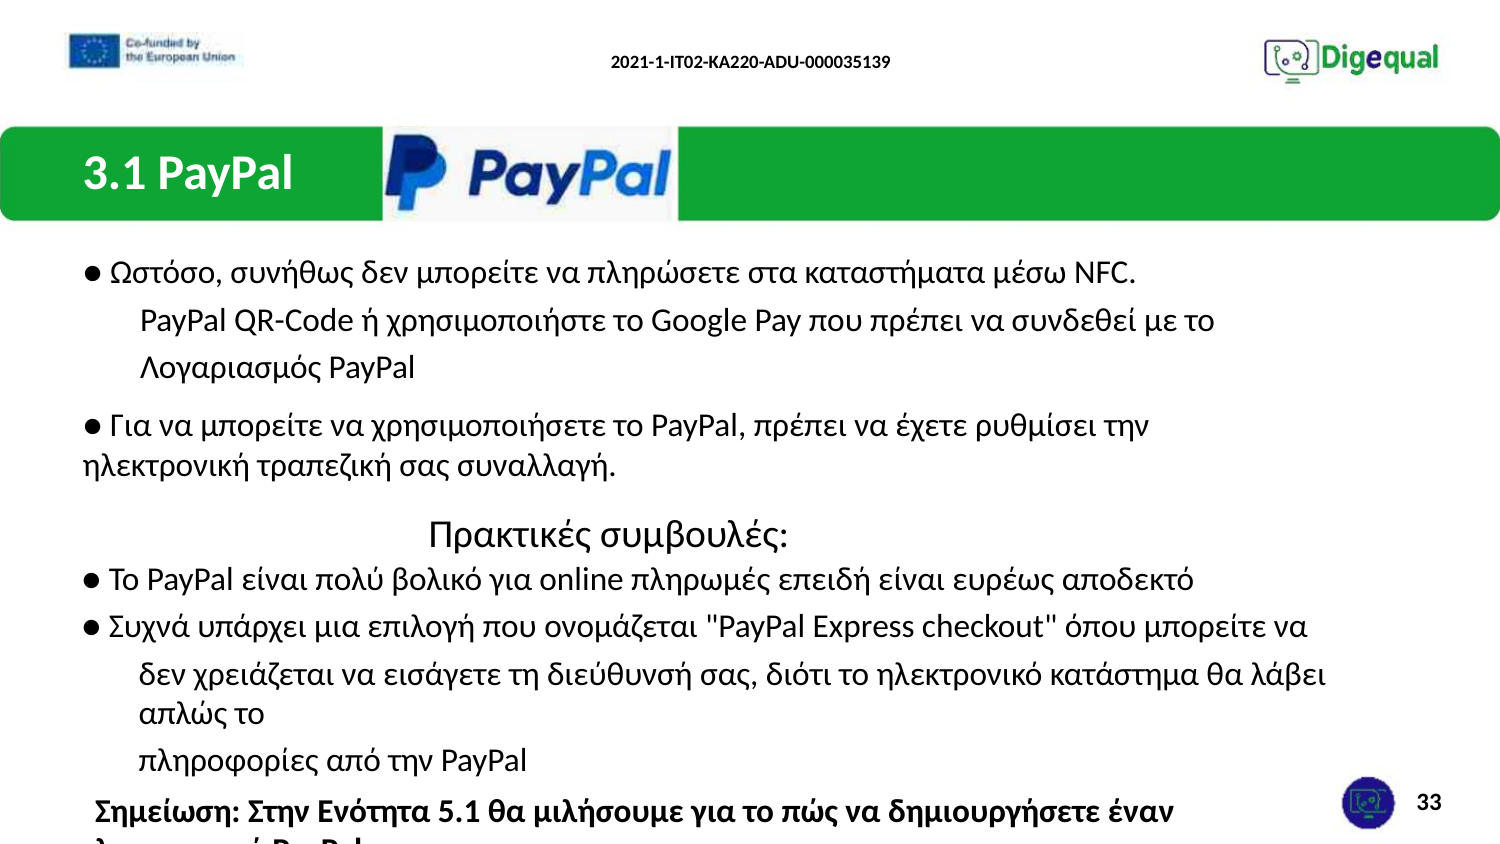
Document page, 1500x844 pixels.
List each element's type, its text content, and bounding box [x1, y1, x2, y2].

text_box 3.1 PayPal [82, 149, 344, 200]
text_box ● Το PayPal είναι πολύ βολικό για online πληρωμές επειδή είναι ευρέως αποδεκτό ● Συχνά υπάρχει μια επιλογή που ονομάζεται "PayPal Express checkout" όπου μπορείτε να δεν χρειάζεται να εισάγετε τη διεύθυνσή σας, διότι το ηλεκτρονικό κατάστημα θα λάβει απλώς το πληροφορίες από την PayPal [81, 557, 1393, 778]
text_box Σημείωση: Στην Ενότητα 5.1 θα μιλήσουμε για το πώς να δημιουργήσετε έναν λογαριασμό PayPal. [94, 789, 1276, 844]
text_box [0, 0, 1500, 844]
text_box ● Ωστόσο, συνήθως δεν μπορείτε να πληρώσετε στα καταστήματα μέσω NFC. PayPal QR-Code ή χρησιμοποιήστε το Google Pay που πρέπει να συνδεθεί με το Λογαριασμός PayPal [82, 251, 1384, 386]
text_box 33 [1416, 790, 1467, 816]
text_box 2021-1-IT02-KA220-ADU-000035139 [610, 53, 917, 73]
text_box ● Για να μπορείτε να χρησιμοποιήσετε το PayPal, πρέπει να έχετε ρυθμίσει την ηλεκτρονική τραπεζική σας συναλλαγή. [82, 403, 1191, 483]
text_box Πρακτικές συμβουλές: [428, 515, 1072, 556]
